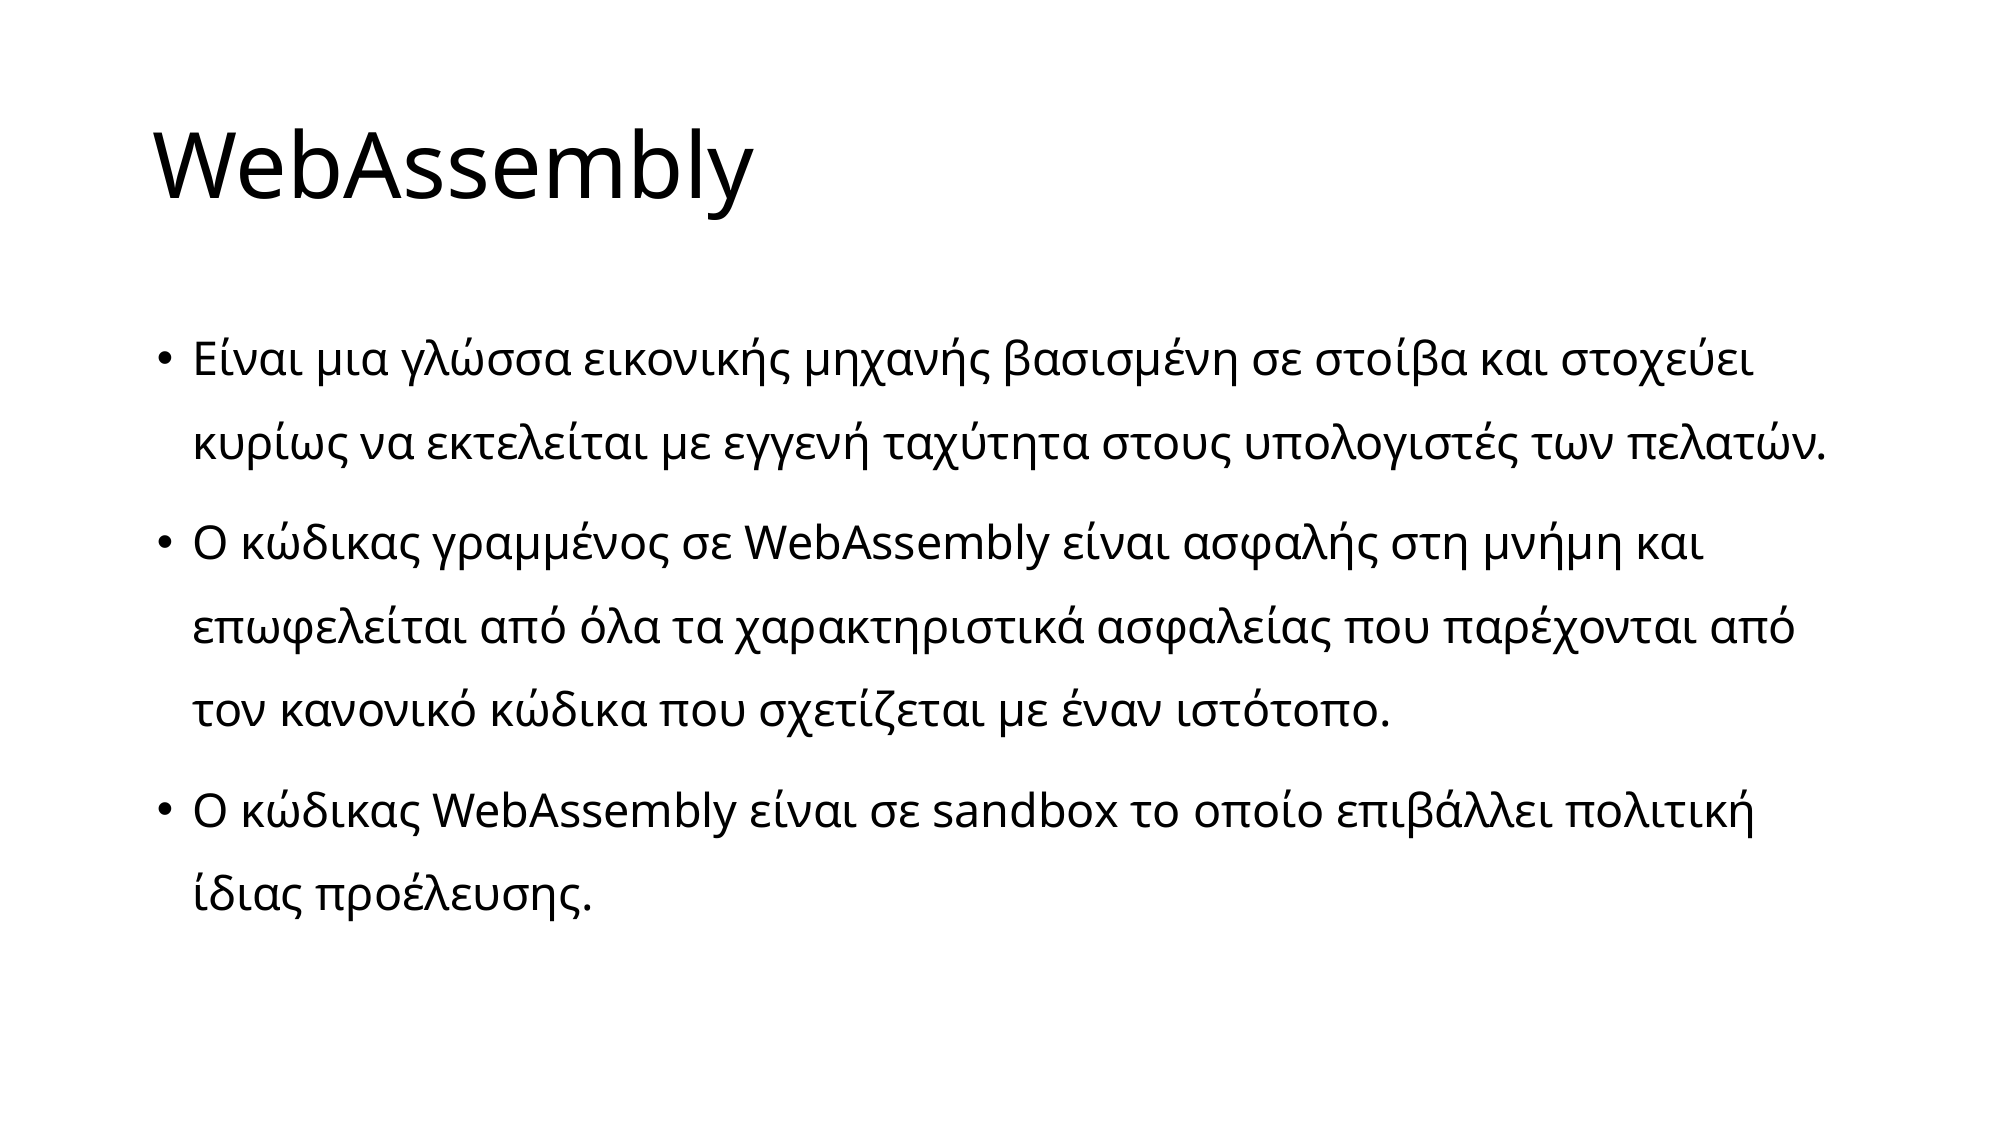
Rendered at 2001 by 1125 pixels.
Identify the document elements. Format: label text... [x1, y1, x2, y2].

list Είναι μια γλώσσα εικονικής μηχανής βασισμένη σε στοίβα και στοχεύει κυρίως να εκτελείται με εγγενή ταχύτητα στους υπολογιστές των πελατών. Ο κώδικας γραμμένος σε WebAssembly είναι ασφαλής στη μνήμη και επωφελείται από όλα τα χαρακτηριστικά ασφαλείας που παρέχονται από τον κανονικό κώδικα που σχετίζεται με έναν ιστότοπο. Ο κώδικας WebAssembly είναι σε sandbox το οποίο επιβάλλει πολιτική ίδιας προέλευσης. [141, 293, 1867, 1008]
title WebAssembly [137, 59, 1863, 278]
